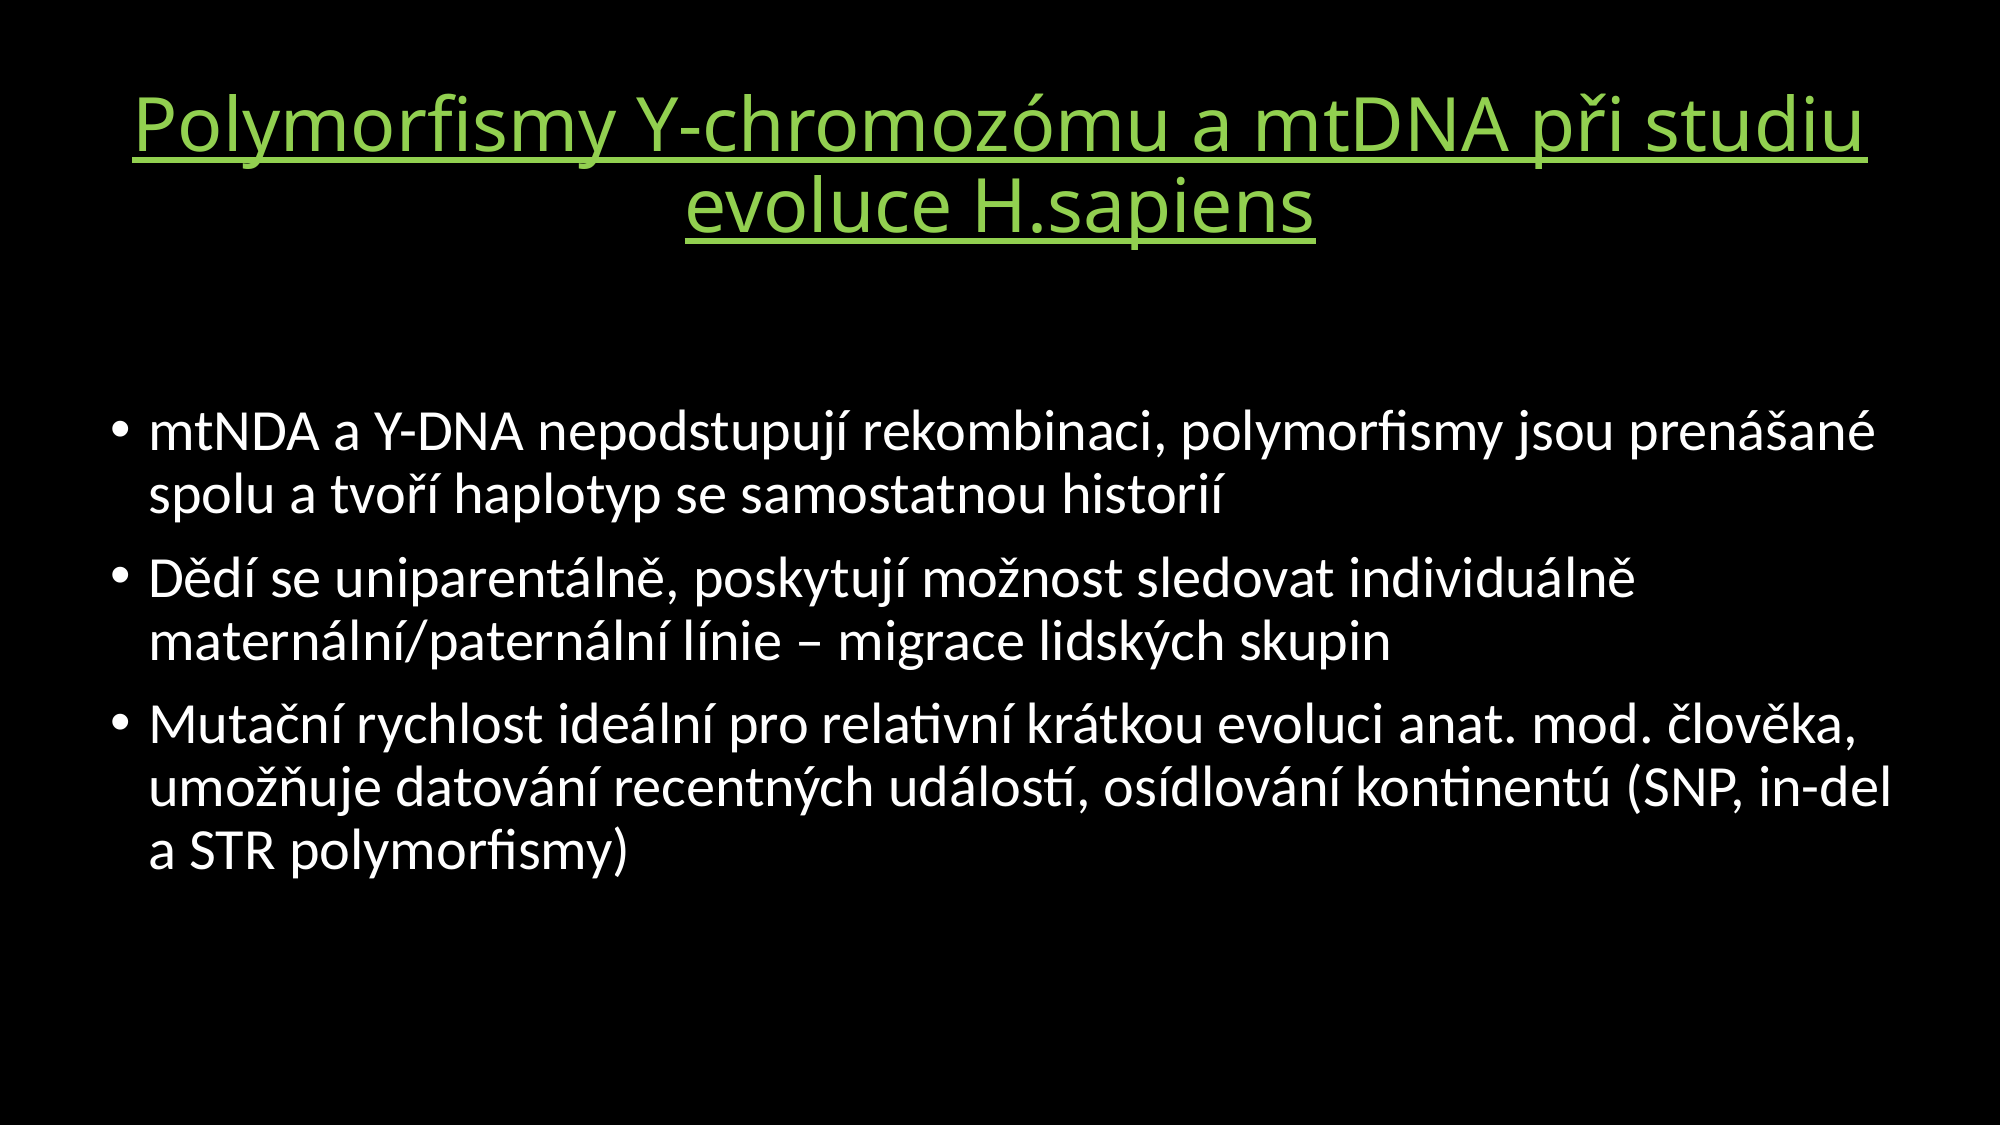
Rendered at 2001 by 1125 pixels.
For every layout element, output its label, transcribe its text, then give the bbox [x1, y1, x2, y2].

title Polymorfismy Y-chromozómu a mtDNA při studiu evoluce H.sapiens [66, 26, 1934, 310]
list mtNDA a Y-DNA nepodstupují rekombinaci, polymorfismy jsou prenášané spolu a tvoří haplotyp se samostatnou historií Dědí se uniparentálně, poskytují možnost sledovat individuálně maternální/paternální línie – migrace lidských skupin Mutační rychlost ideální pro relativní krátkou evoluci anat. mod. člověka, umožňuje datování recentných událostí, osídlování kontinentú (SNP, in-del a STR polymorfismy) [95, 392, 1934, 1009]
